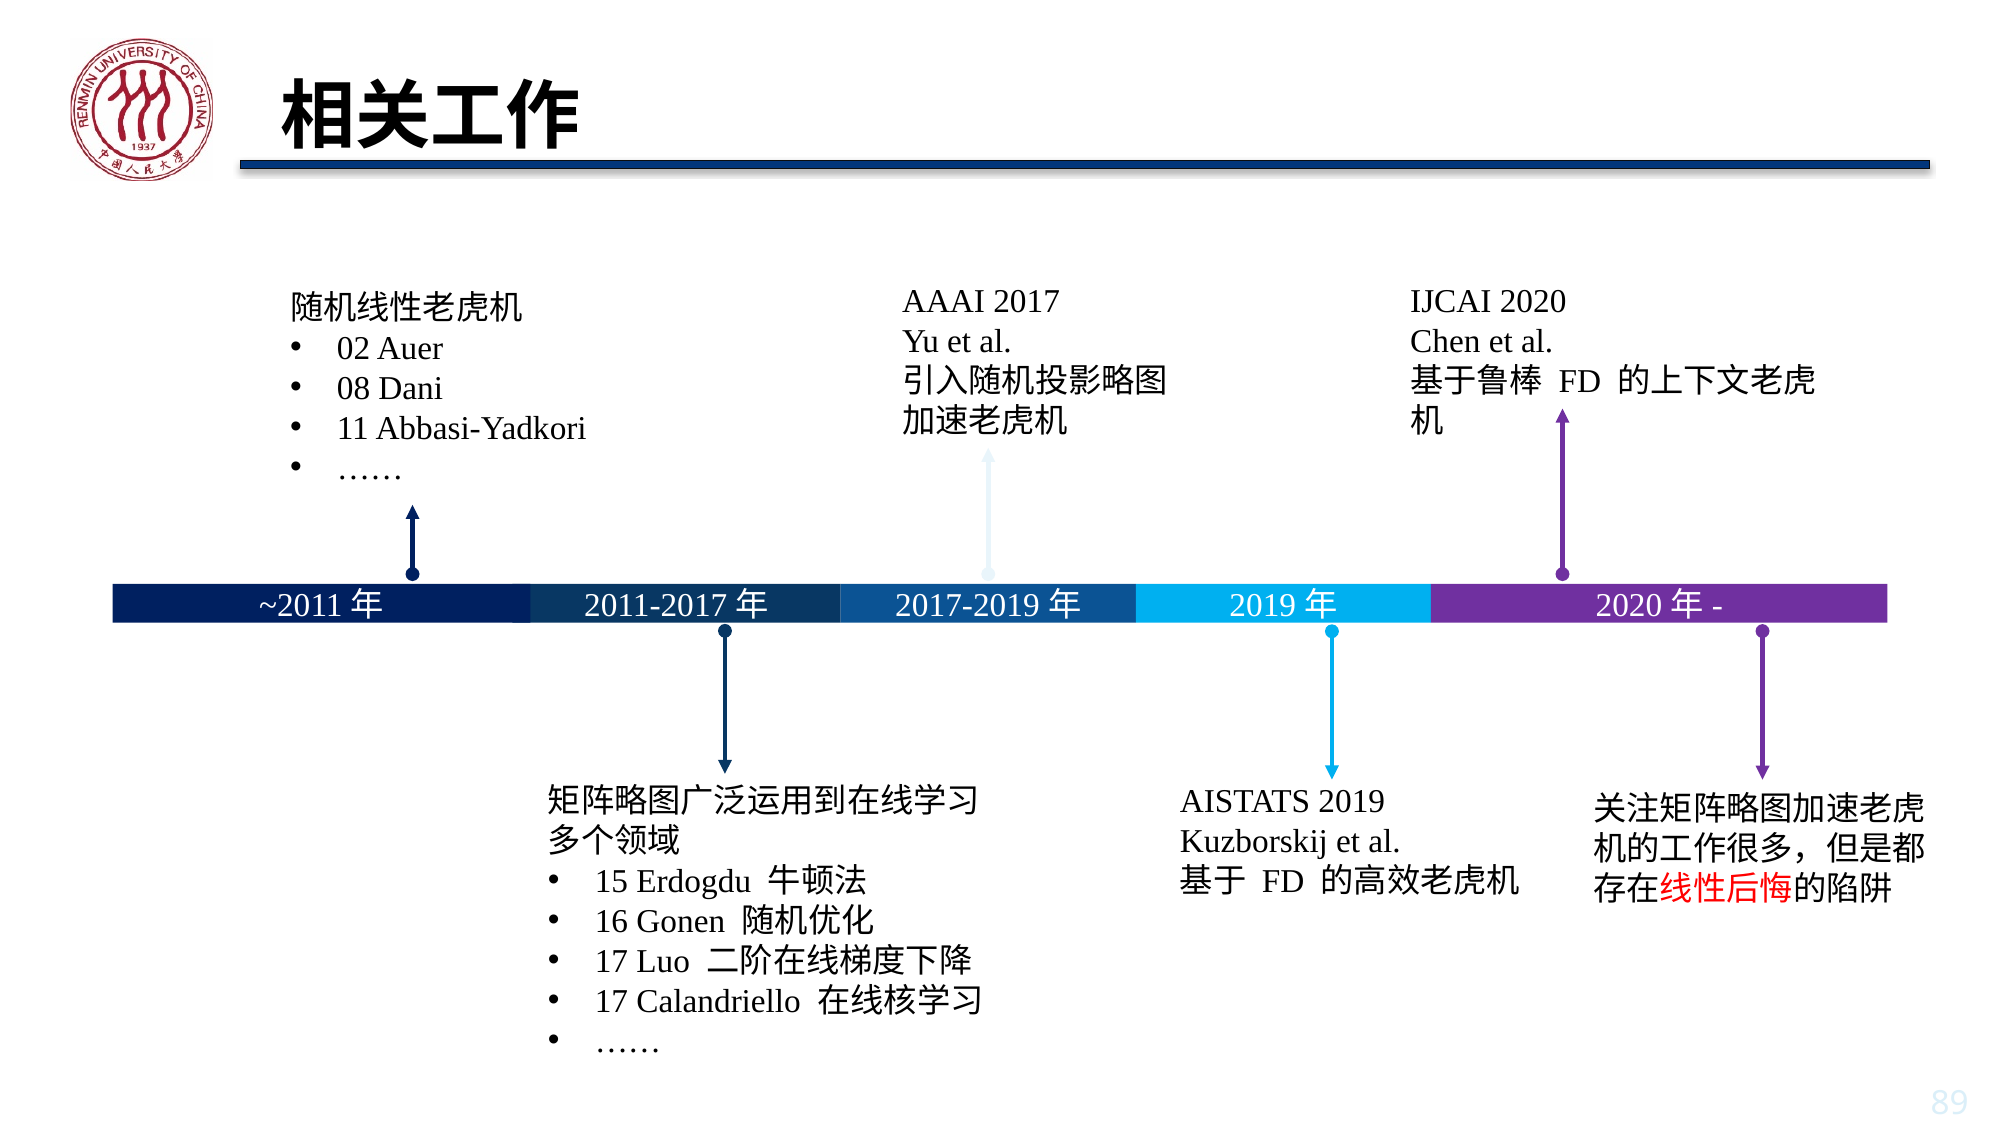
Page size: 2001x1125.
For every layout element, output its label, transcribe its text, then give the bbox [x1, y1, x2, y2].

text_box 关注矩阵略图加速老虎机的工作很多，但是都存在线性后悔的陷阱 [1578, 779, 1973, 915]
text_box AISTATS 2019 Kuzborskij et al. 基于 FD 的高效老虎机 [1165, 772, 1538, 907]
text_box 随机线性老虎机 02 Auer 08 Dani 11 Abbasi-Yadkori …… [275, 278, 694, 613]
text_box 2019年 [1134, 582, 1429, 625]
text_box ~2011年 [110, 582, 532, 625]
text_box 2020年- [1429, 582, 1889, 625]
title 相关工作 [265, 18, 1985, 207]
text_box 2011-2017年 [532, 582, 839, 625]
text_box AAAI 2017 Yu et al. 引入随机投影略图加速老虎机 [887, 272, 1201, 487]
text_box 矩阵略图广泛运用到在线学习多个领域 15 Erdogdu 牛顿法 16 Gonen 随机优化 17 Luo 二阶在线梯度下降 17 Calandriello 在线核学习 …… [533, 772, 1015, 1067]
text_box 2017-2019年 [839, 582, 1134, 625]
picture [70, 38, 213, 181]
text_box IJCAI 2020 Chen et al. 基于鲁棒 FD 的上下文老虎机 [1395, 272, 1852, 447]
